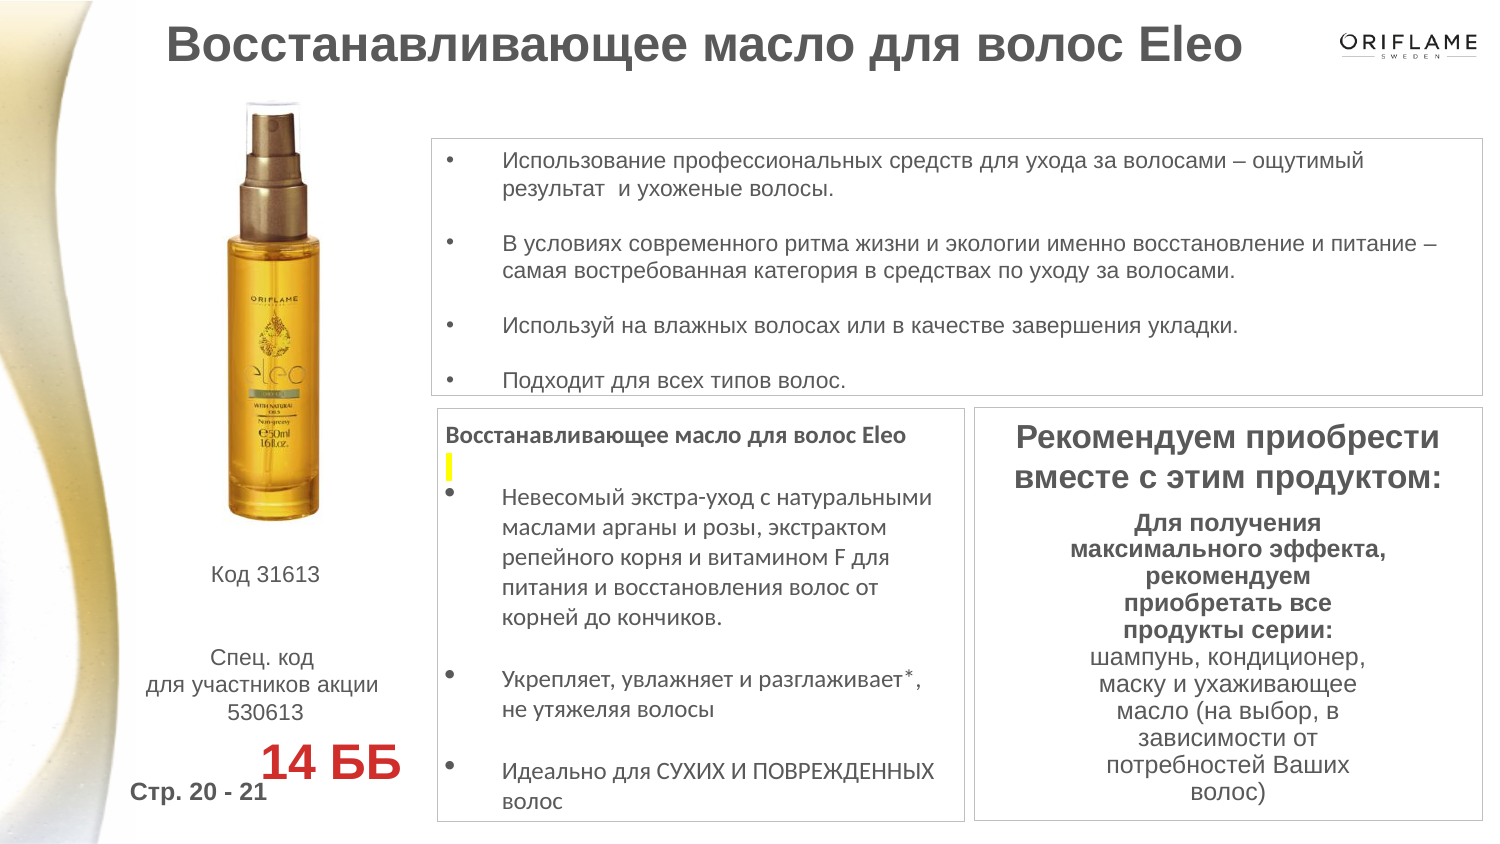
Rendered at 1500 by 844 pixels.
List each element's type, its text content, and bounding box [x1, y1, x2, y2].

text_box Рекомендуем приобрести вместе с этим продуктом: [974, 407, 1483, 821]
text_box Восстанавливающее масло для волос Eleo [81, 4, 1329, 79]
picture [210, 83, 337, 540]
text_box 14 ББ [224, 722, 438, 798]
text_box Восстанавливающее масло для волос Eleo Невесомый экстра-уход с натуральными маслами арганы и розы, экстрактом репейного корня и витамином F для питания и восстановления волос от корней до кончиков. Укрепляет, увлажняет и разглаживает*, не утяжеляя волосы Идеально для СУХИХ И ПОВРЕЖДЕННЫХ волос [430, 409, 965, 822]
text_box Стр. 20 - 21 [114, 760, 375, 821]
text_box Код 31613 Спец. код для участников акции 530613 [101, 552, 430, 732]
picture [1340, 0, 1477, 91]
picture [0, 1, 135, 843]
text_box Для получения максимального эффекта, рекомендуем приобретать все продукты серии: шампунь, кондиционер, маску и ухаживающее масло (на выбор, в зависимости от потребностей Ваших волос) [1052, 502, 1404, 814]
list Использование профессиональных средств для ухода за волосами – ощутимый результат и ухоженые волосы. В условиях современного ритма жизни и экологии именно восстановление и питание – самая востребованная категория в средствах по уходу за волосами. Используй на влажных волосах или в качестве завершения укладки. Подходит для всех типов волос. [431, 138, 1483, 396]
